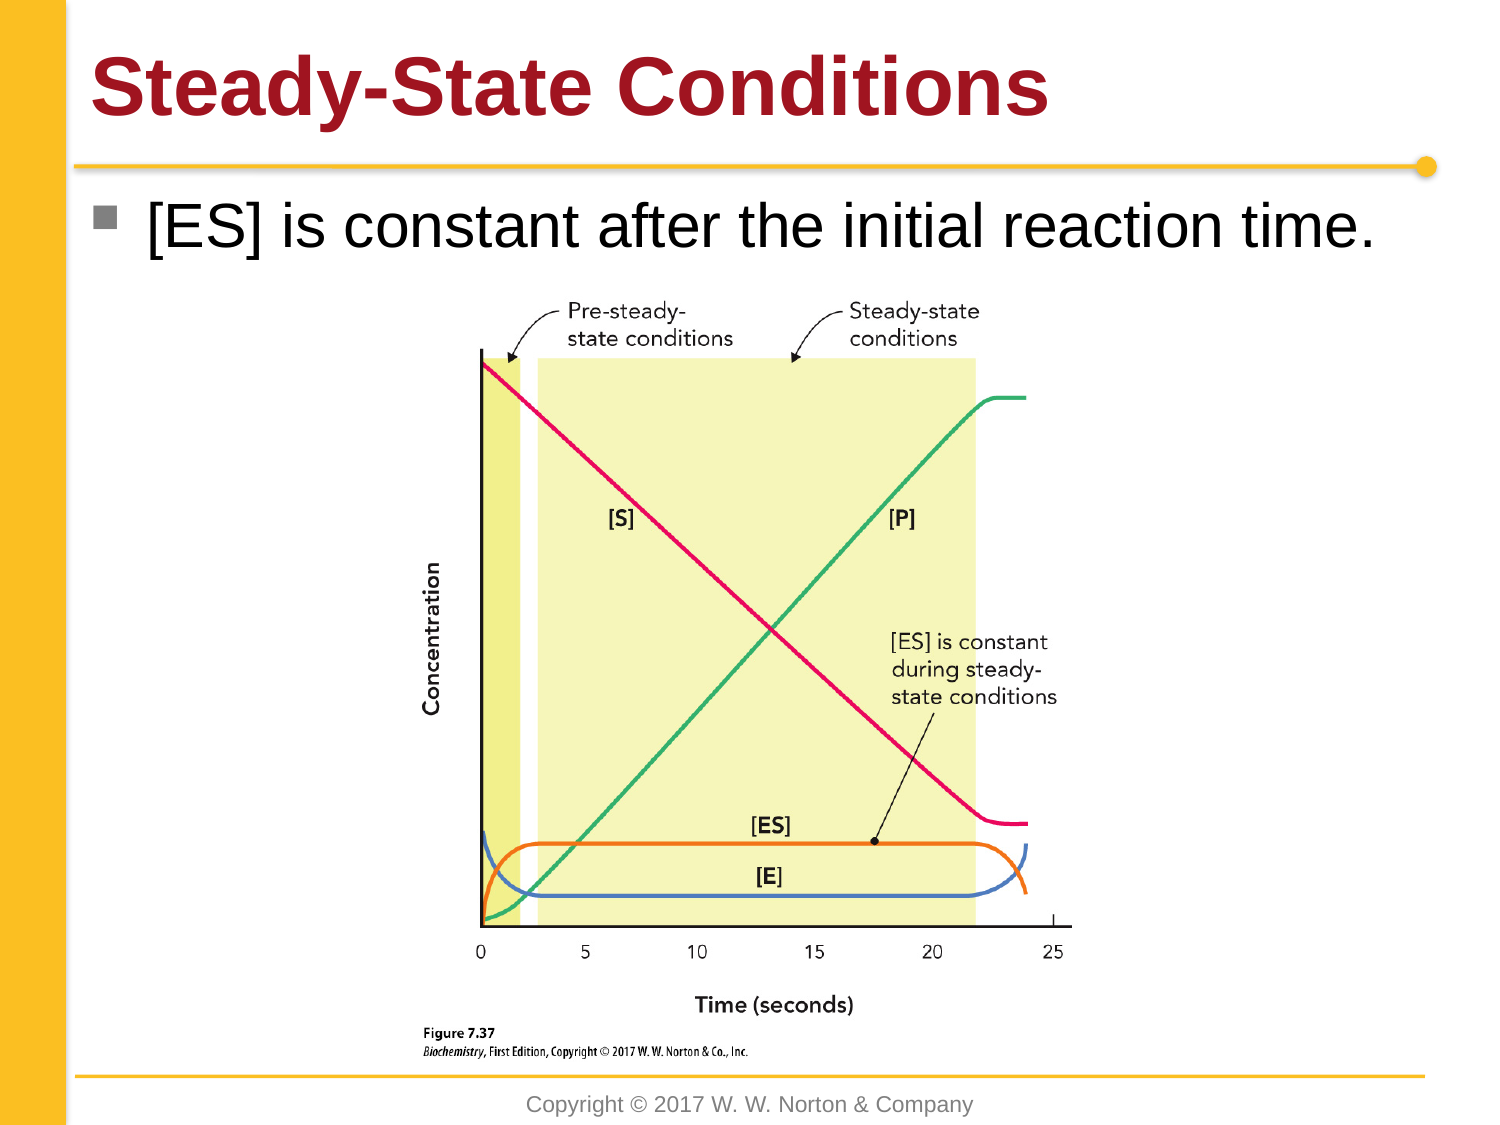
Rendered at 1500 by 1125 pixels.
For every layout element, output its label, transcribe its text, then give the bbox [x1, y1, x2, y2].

picture [415, 290, 1085, 1062]
footer Copyright © 2017 W. W. Norton & Company [330, 1076, 1169, 1125]
list [ES] is constant after the initial reaction time. [74, 177, 1426, 277]
title Steady-State Conditions [74, 6, 1426, 158]
